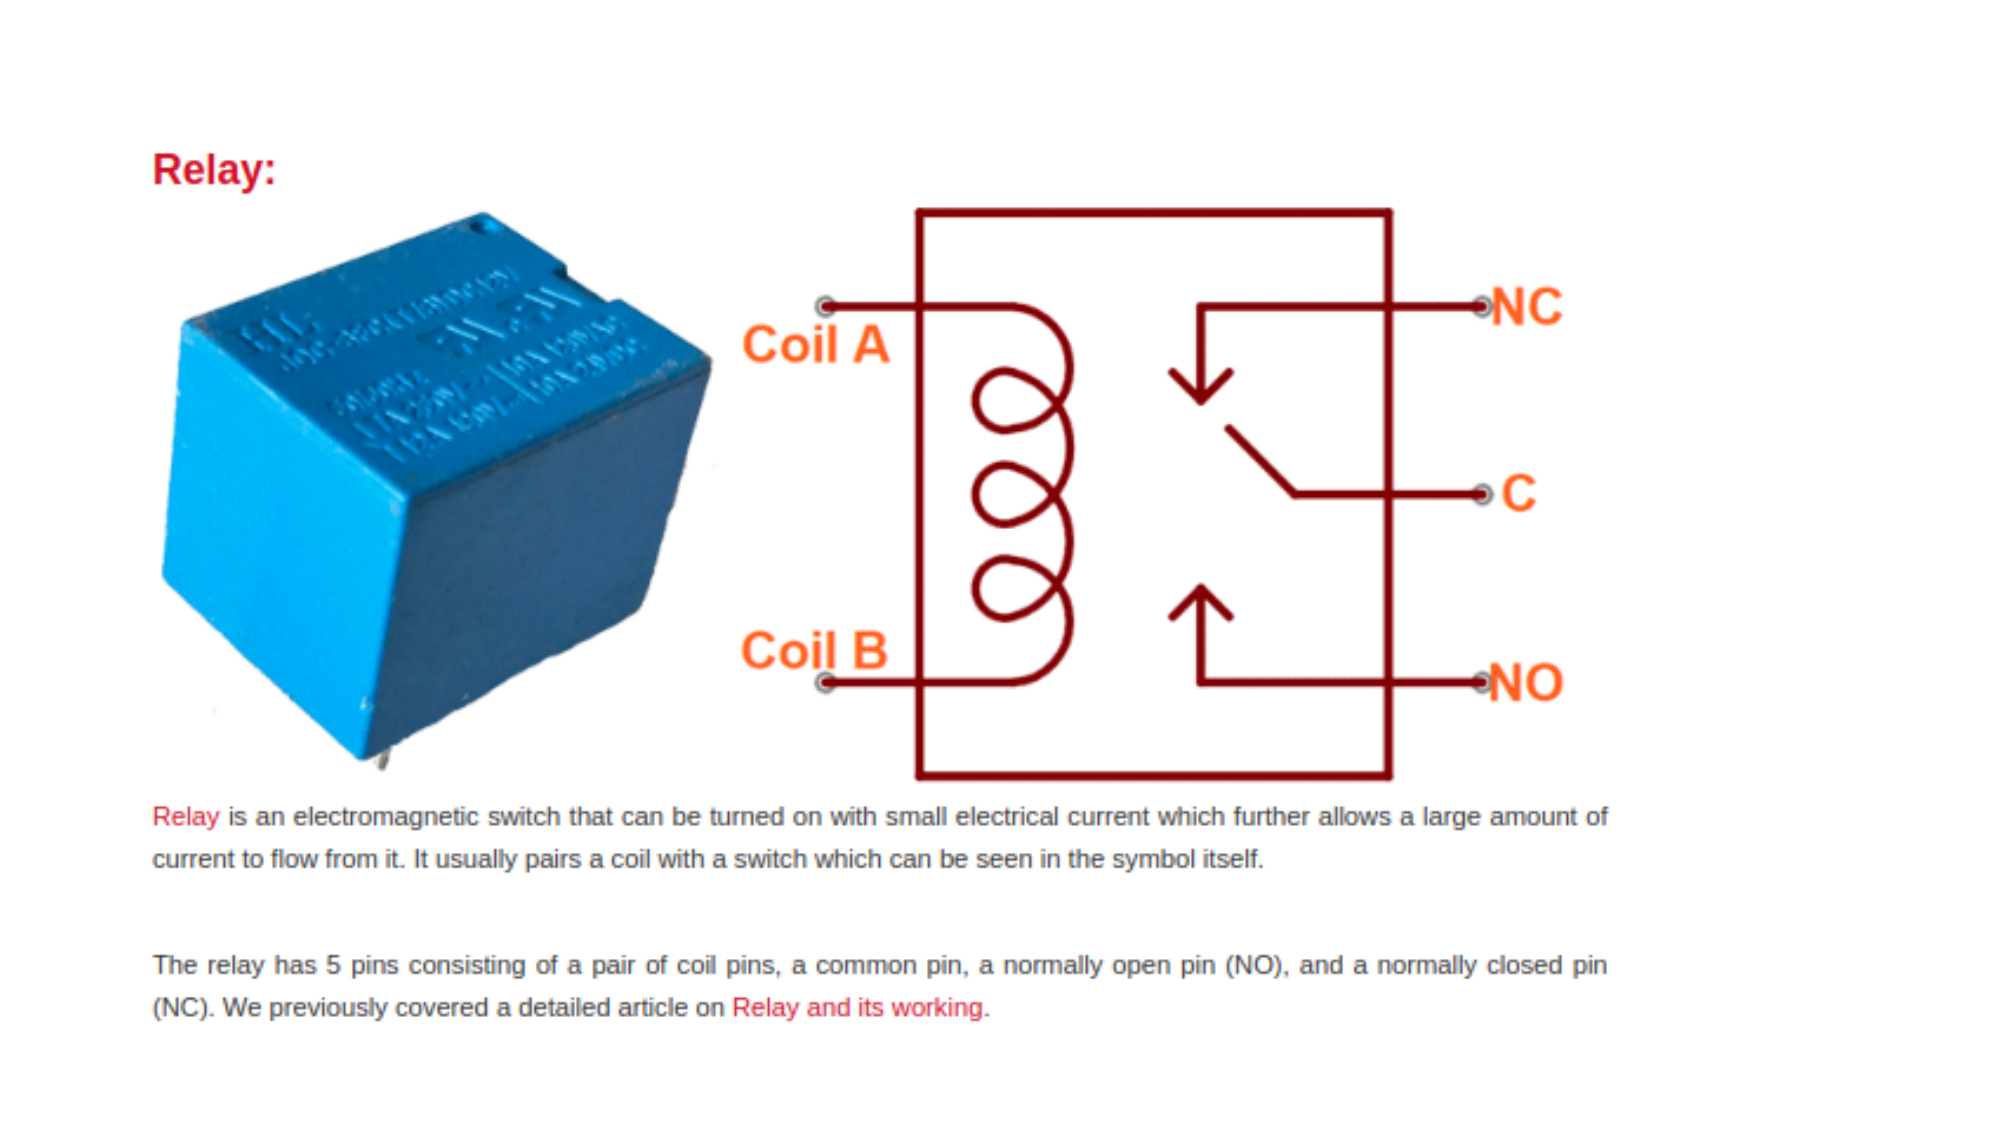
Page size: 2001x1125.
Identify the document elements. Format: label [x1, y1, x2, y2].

list [106, 74, 1640, 1050]
